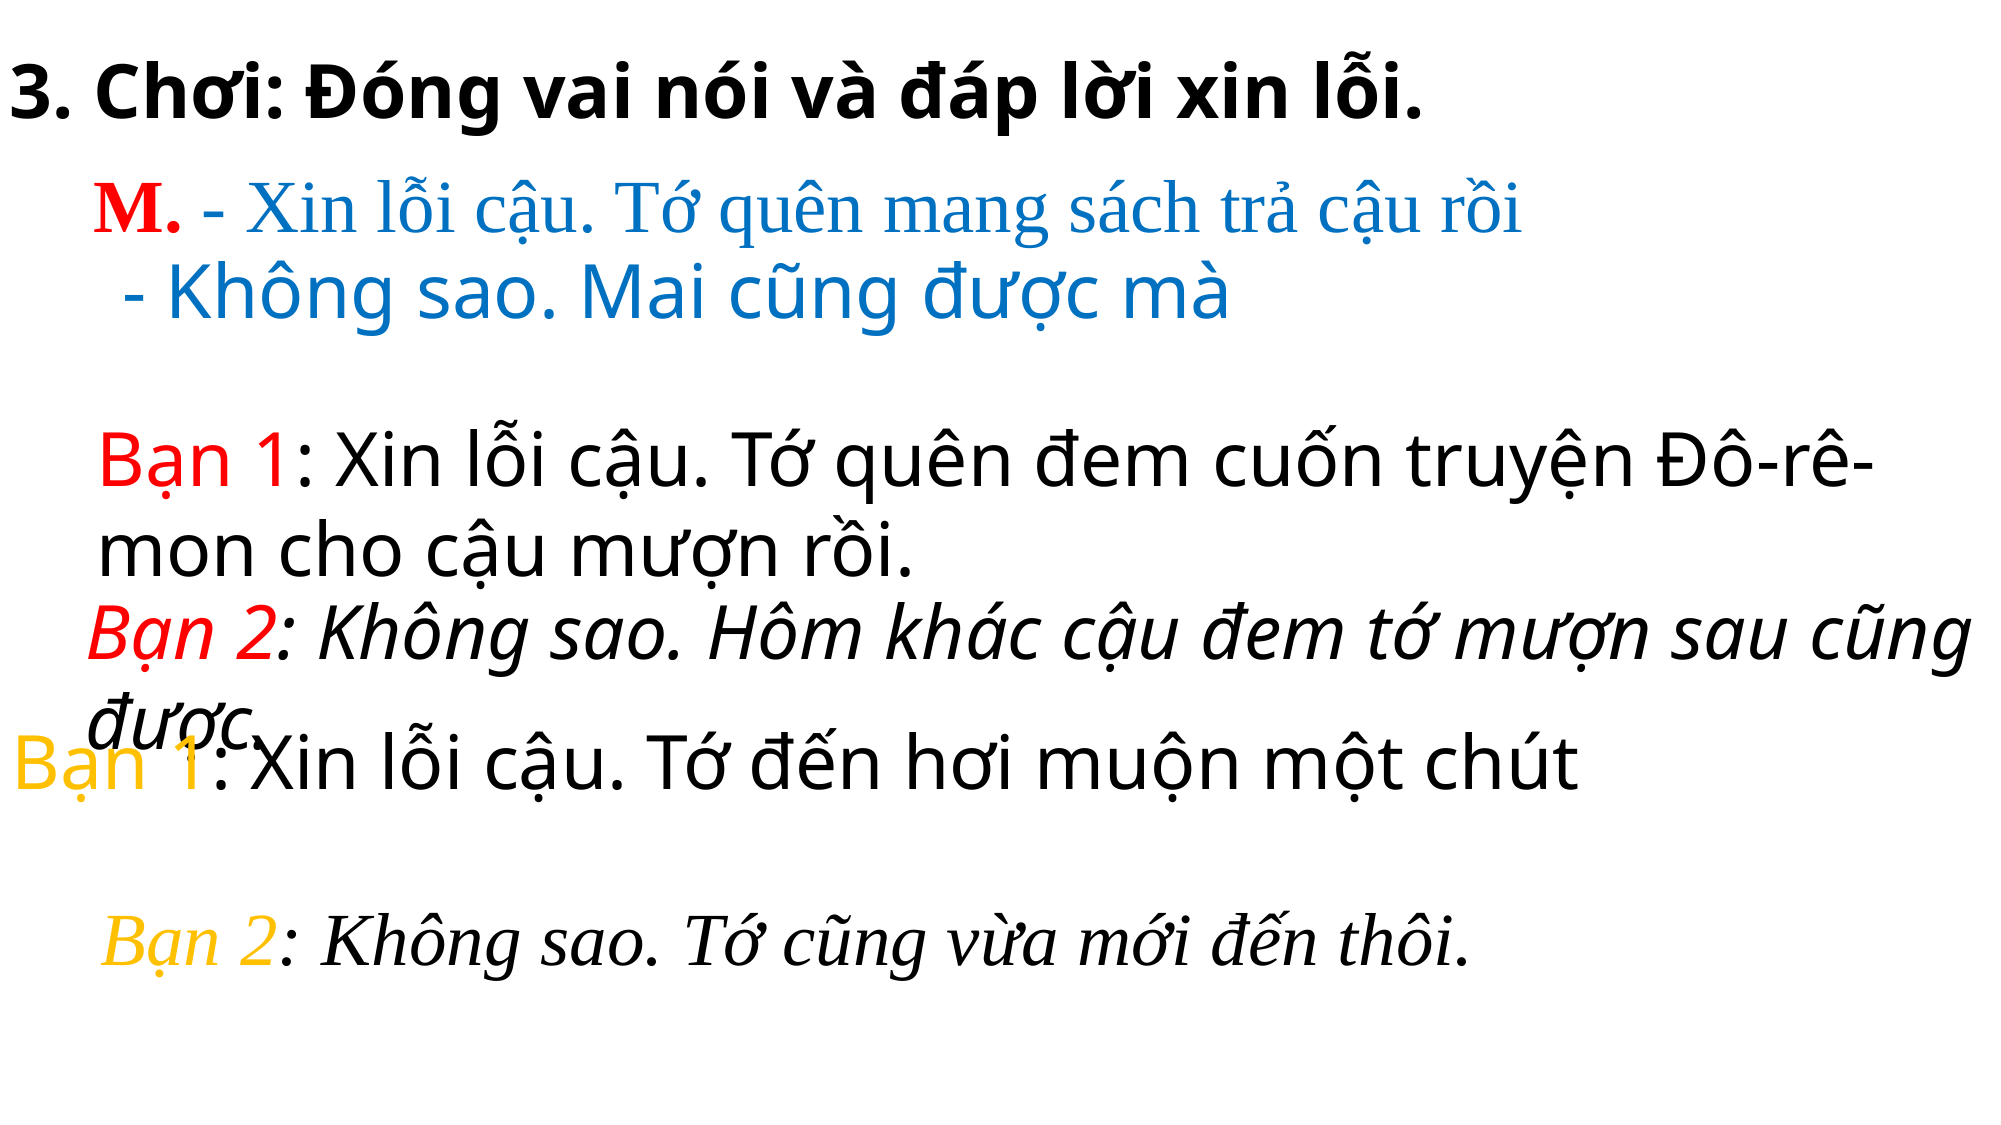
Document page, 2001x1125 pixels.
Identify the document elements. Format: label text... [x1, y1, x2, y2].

text_box 3. Chơi: Đóng vai nói và đáp lời xin lỗi. [0, 35, 1442, 141]
text_box Bạn 1: Xin lỗi cậu. Tớ đến hơi muộn một chút [0, 707, 1595, 813]
text_box - Không sao. Mai cũng được mà [107, 236, 1248, 342]
text_box Bạn 2: Không sao. Hôm khác cậu đem tớ mượn sau cũng được. [70, 577, 2000, 772]
text_box Bạn 1: Xin lỗi cậu. Tớ quên đem cuốn truyện Đô-rê-mon cho cậu mượn rồi. [81, 403, 1965, 577]
text_box Bạn 2: Không sao. Tớ cũng vừa mới đến thôi. [86, 882, 1489, 988]
text_box M. - Xin lỗi cậu. Tớ quên mang sách trả cậu rồi [78, 149, 1540, 255]
